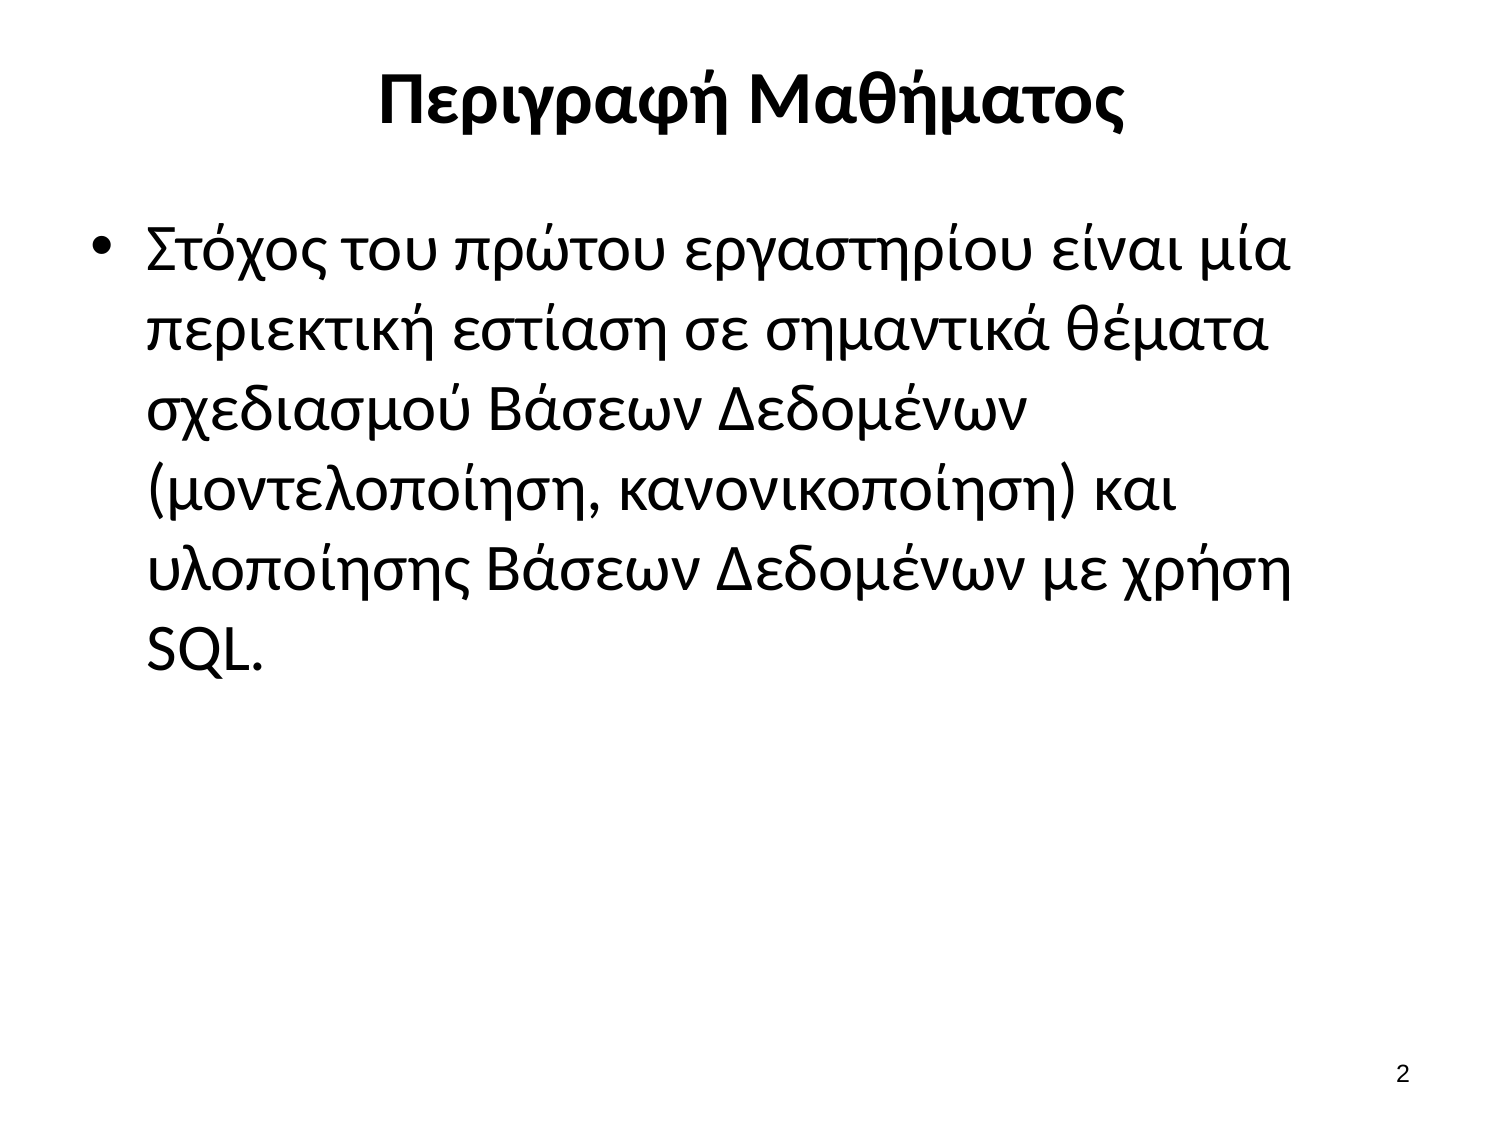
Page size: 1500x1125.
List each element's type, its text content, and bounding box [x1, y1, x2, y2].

title Περιγραφή Μαθήματος [76, 19, 1427, 169]
slide_number 1 [1074, 1042, 1425, 1103]
list Στόχος του πρώτου εργαστηρίου είναι μία περιεκτική εστίαση σε σημαντικά θέματα σχεδιασμού Βάσεων Δεδομένων (μοντελοποίηση, κανονικοποίηση) και υλοποίησης Βάσεων Δεδομένων με χρήση SQL. [75, 196, 1425, 1024]
